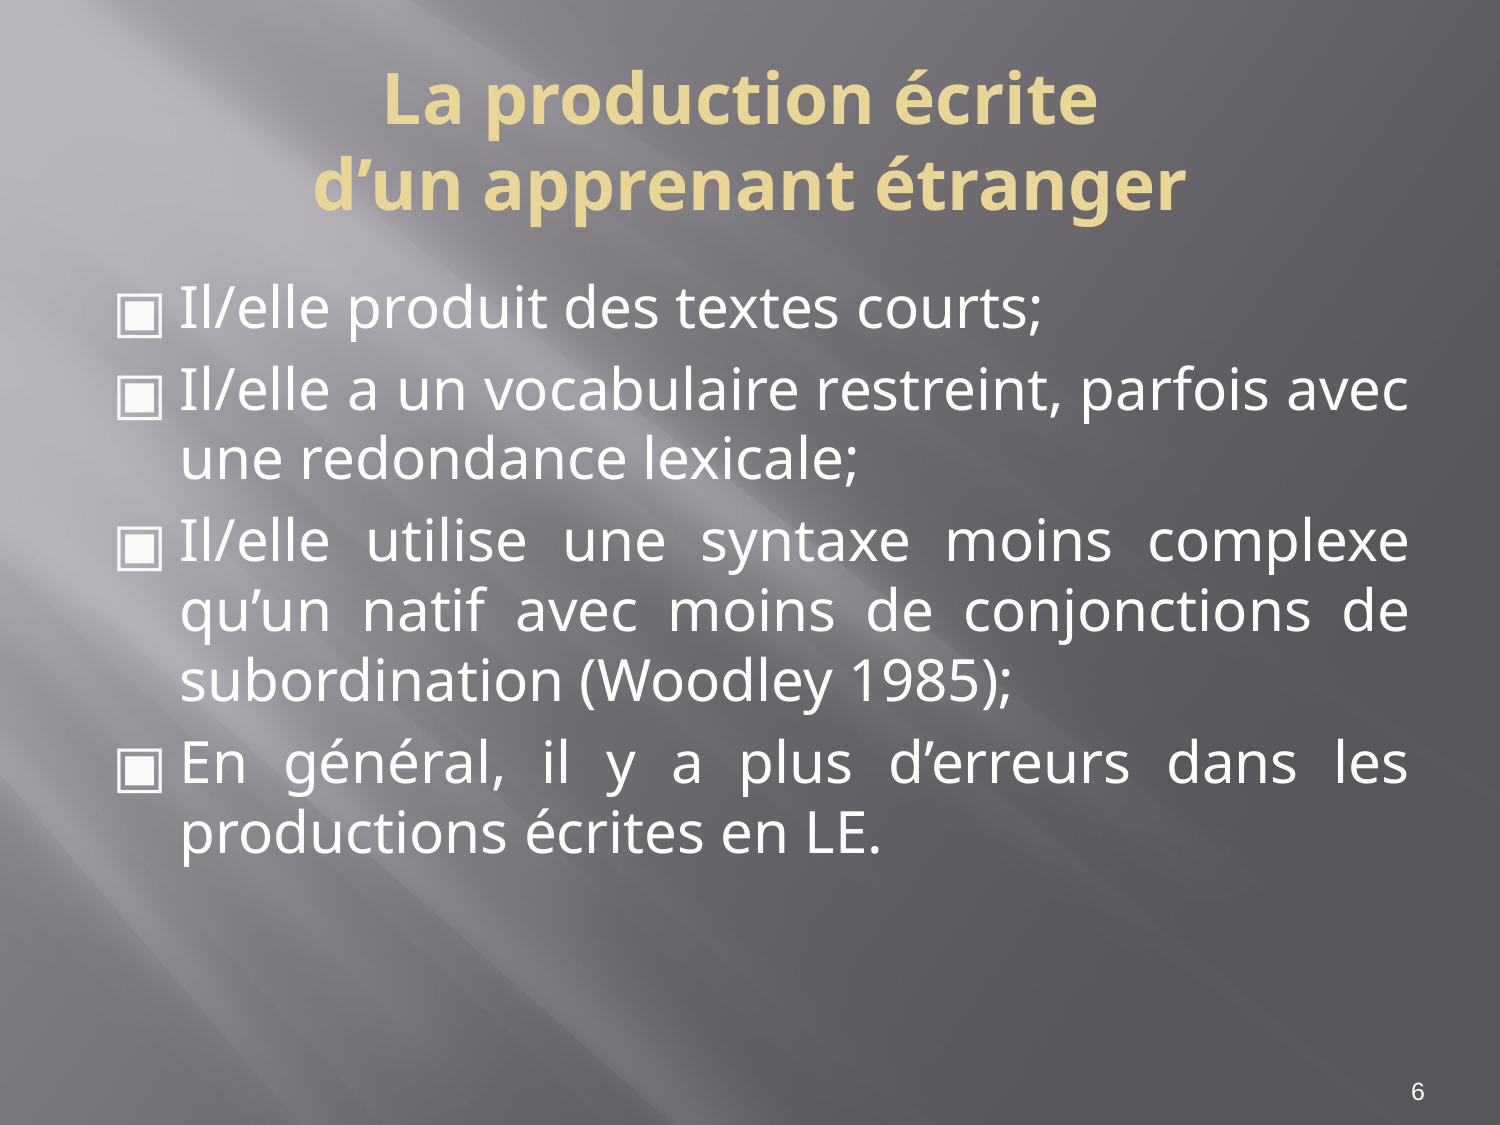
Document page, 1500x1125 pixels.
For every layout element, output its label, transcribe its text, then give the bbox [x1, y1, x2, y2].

picture [0, 0, 1500, 1125]
text_box ‹#› [1299, 1052, 1425, 1113]
title La production écrite d’un apprenant étranger [75, 45, 1425, 233]
list Il/elle produit des textes courts; Il/elle a un vocabulaire restreint, parfois avec une redondance lexicale; Il/elle utilise une syntaxe moins complexe qu’un natif avec moins de conjonctions de subordination (Woodley 1985); En général, il y a plus d’erreurs dans les productions écrites en LE. [75, 262, 1425, 1035]
